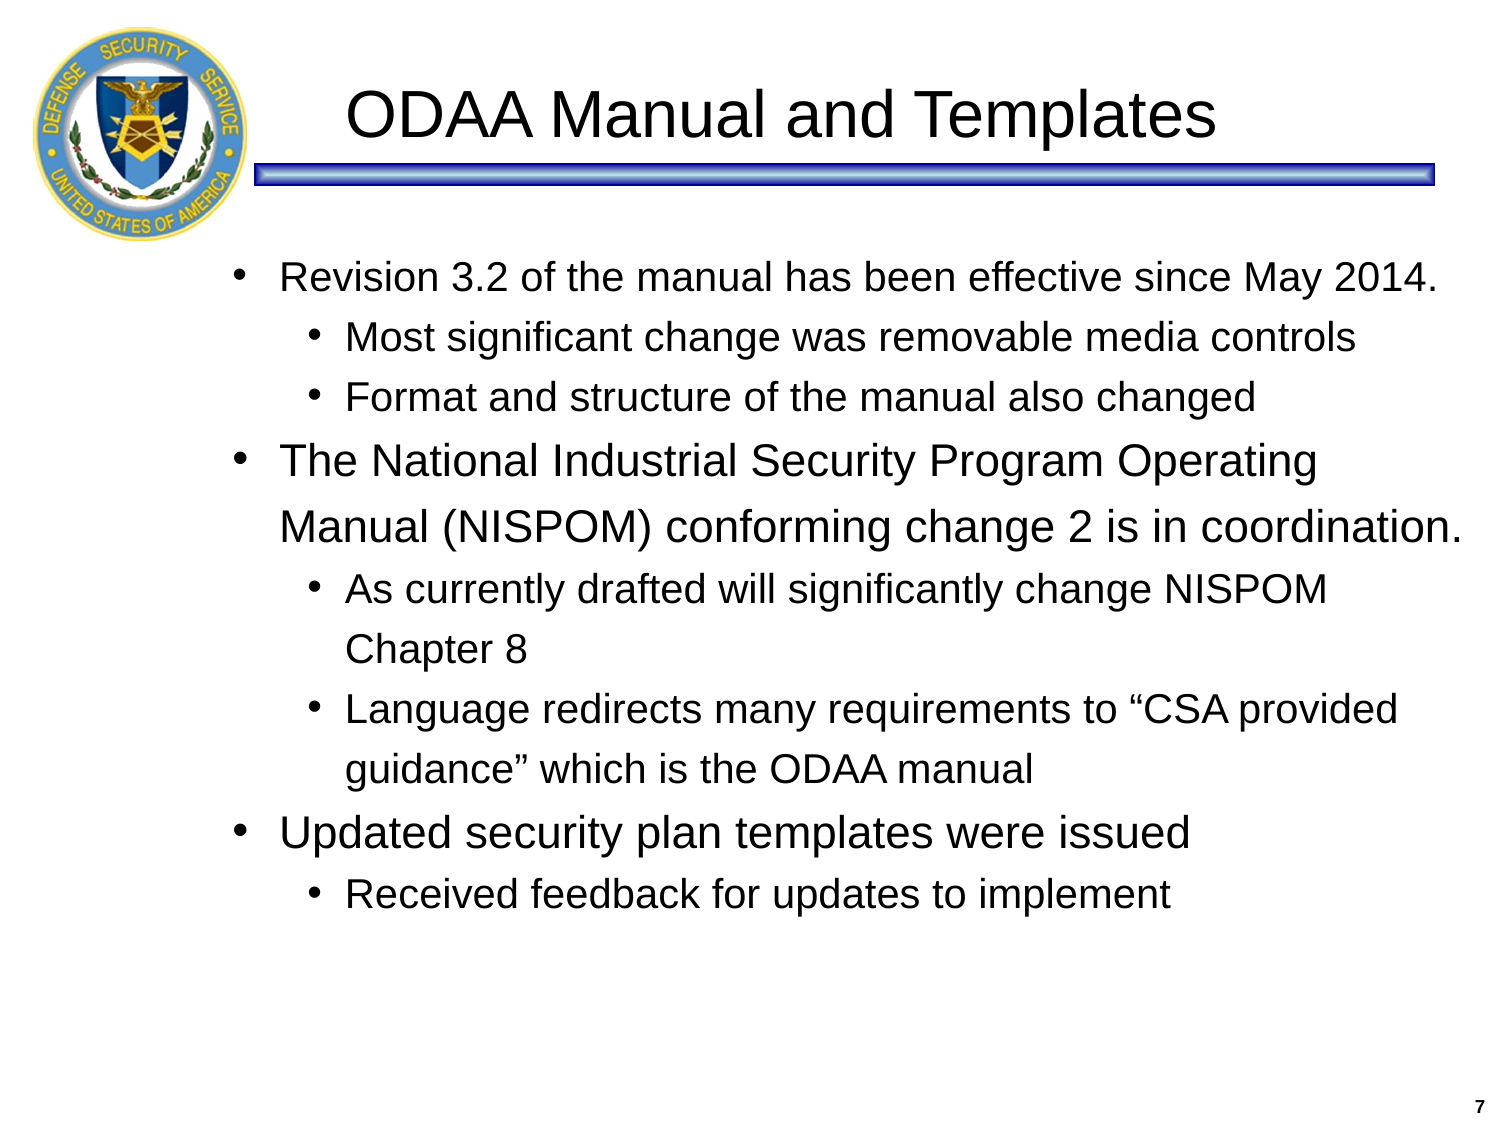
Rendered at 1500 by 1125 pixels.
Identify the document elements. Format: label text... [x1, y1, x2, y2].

picture [33, 27, 247, 241]
text_box ODAA Manual and Templates [179, 63, 1385, 159]
list Revision 3.2 of the manual has been effective since May 2014. Most significant change was removable media controls Format and structure of the manual also changed The National Industrial Security Program Operating Manual (NISPOM) conforming change 2 is in coordination. As currently drafted will significantly change NISPOM Chapter 8 Language redirects many requirements to “CSA provided guidance” which is the ODAA manual Updated security plan templates were issued Received feedback for updates to implement [142, 231, 1497, 1026]
